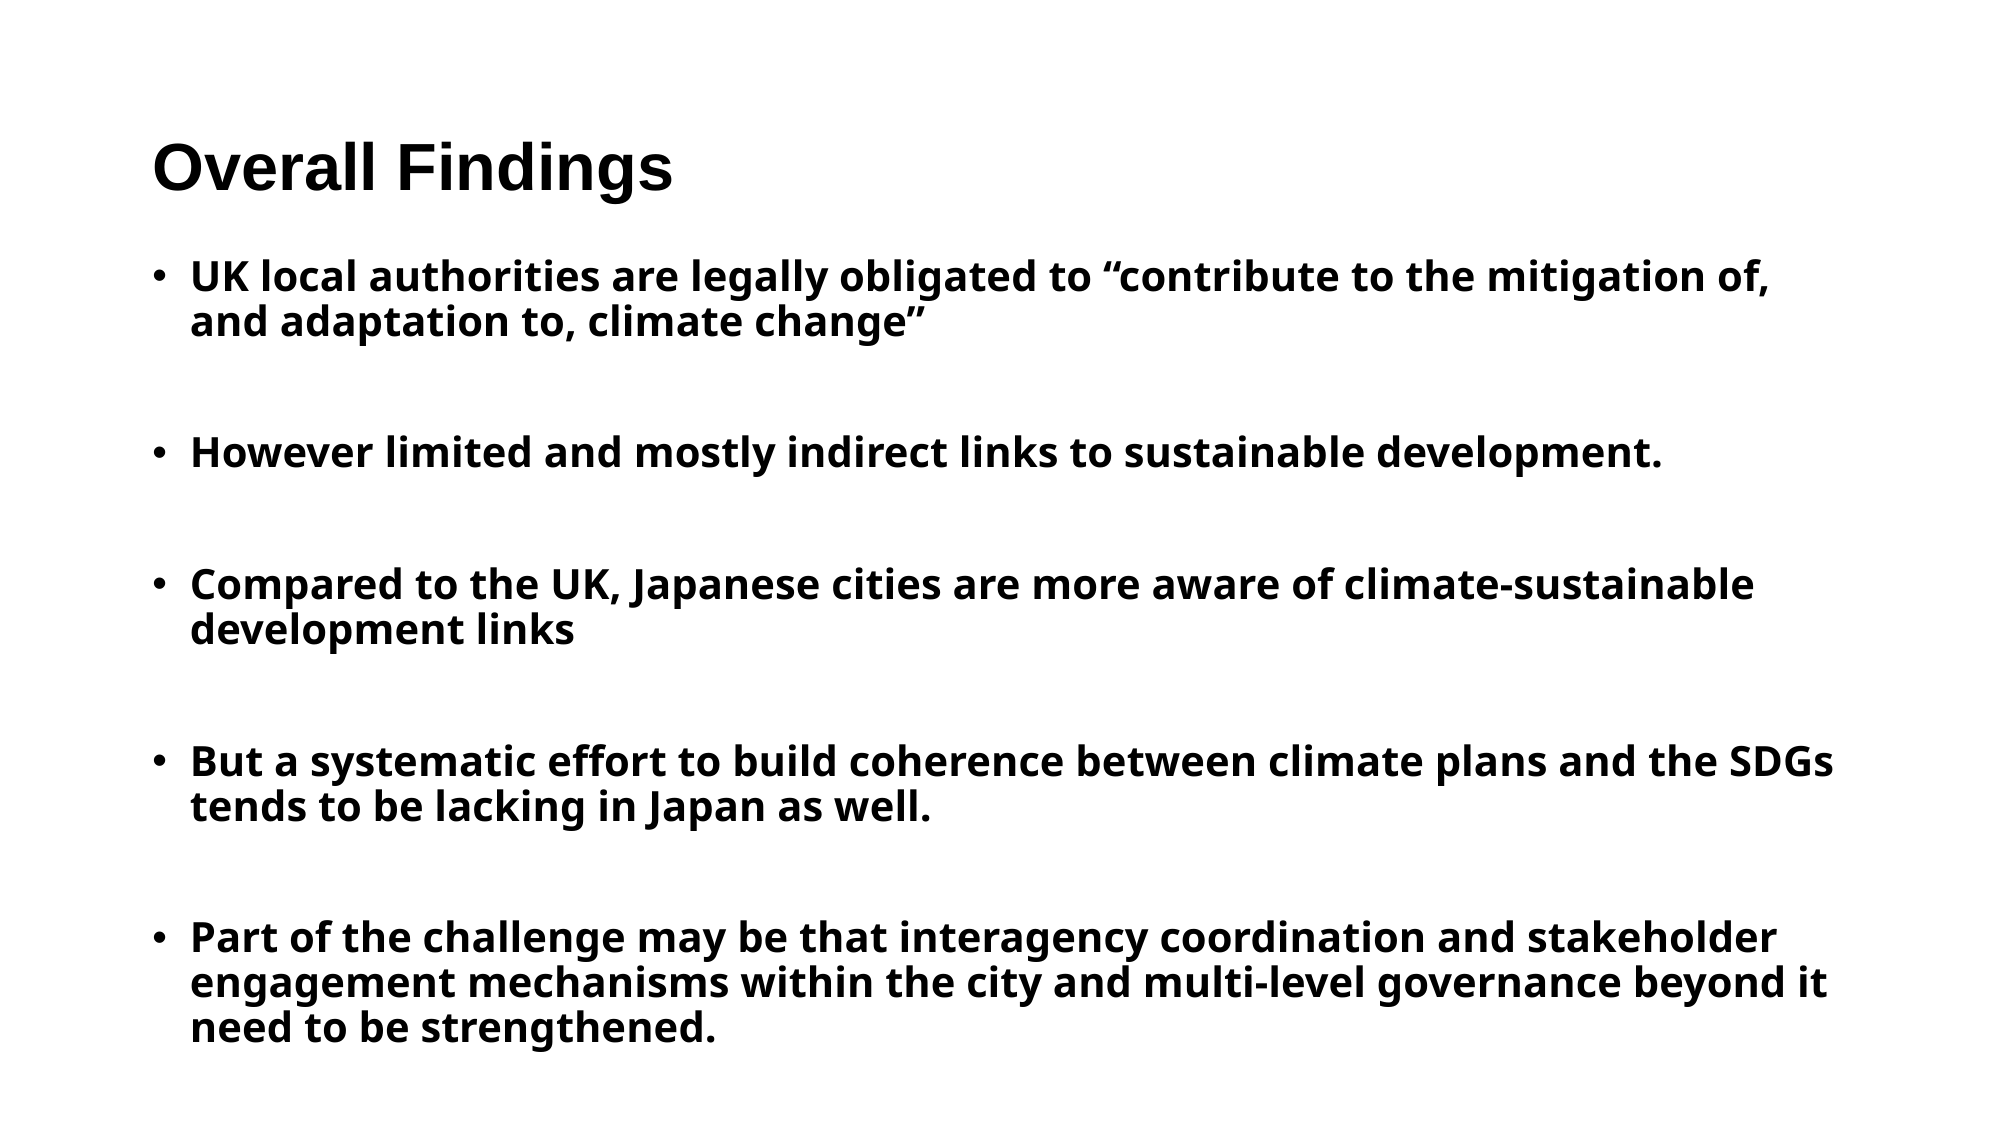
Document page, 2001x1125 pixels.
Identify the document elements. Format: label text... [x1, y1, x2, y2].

list UK local authorities are legally obligated to “contribute to the mitigation of, and adaptation to, climate change” However limited and mostly indirect links to sustainable development. Compared to the UK, Japanese cities are more aware of climate-sustainable development links But a systematic effort to build coherence between climate plans and the SDGs tends to be lacking in Japan as well. Part of the challenge may be that interagency coordination and stakeholder engagement mechanisms within the city and multi-level governance beyond it need to be strengthened. [137, 247, 1863, 962]
title Overall Findings [137, 59, 1863, 247]
